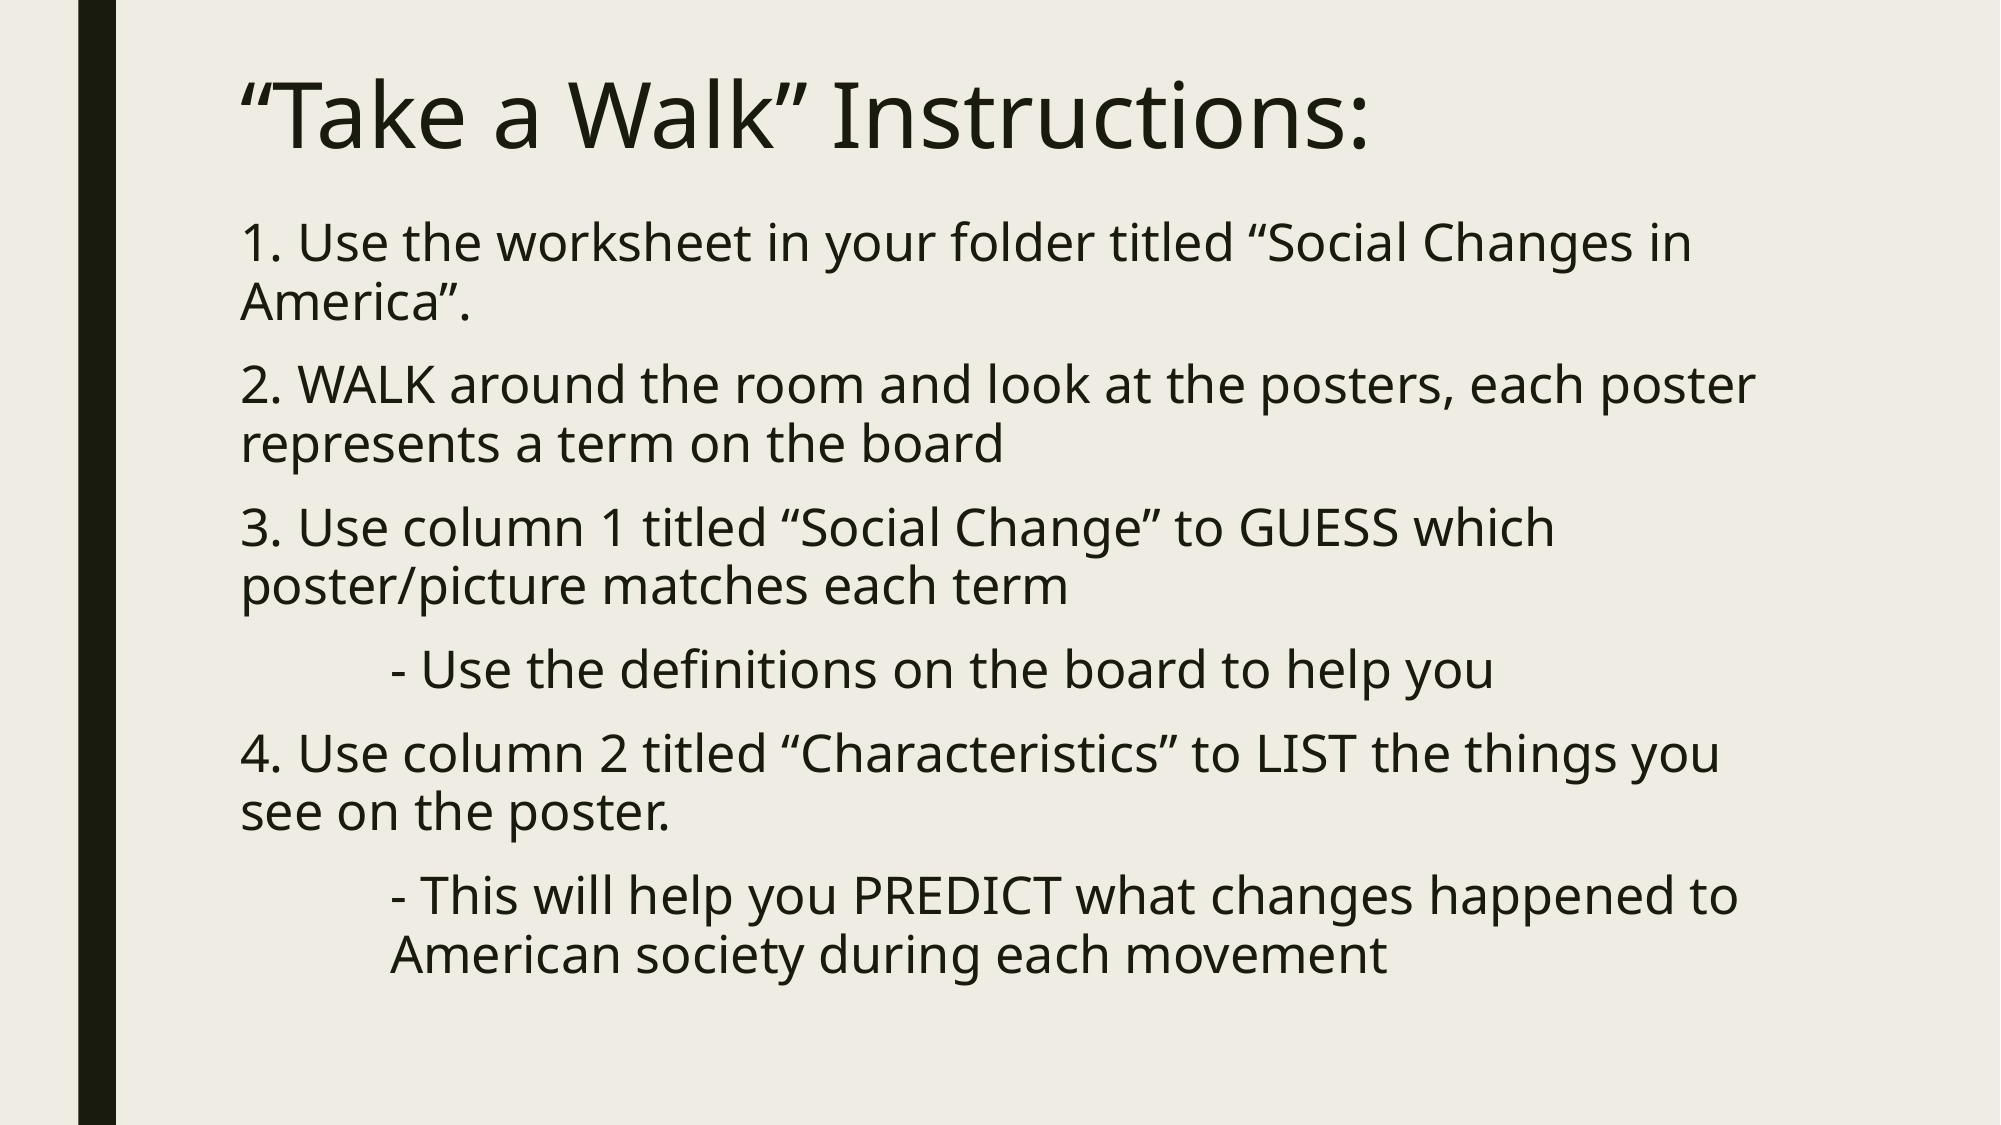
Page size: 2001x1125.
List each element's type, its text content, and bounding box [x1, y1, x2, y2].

title “Take a Walk” Instructions: [225, 62, 1800, 186]
list 1. Use the worksheet in your folder titled “Social Changes in America”. 2. WALK around the room and look at the posters, each poster represents a term on the board 3. Use column 1 titled “Social Change” to GUESS which poster/picture matches each term - Use the definitions on the board to help you 4. Use column 2 titled “Characteristics” to LIST the things you see on the poster. - This will help you PREDICT what changes happened to American society during each movement [225, 207, 1800, 1011]
